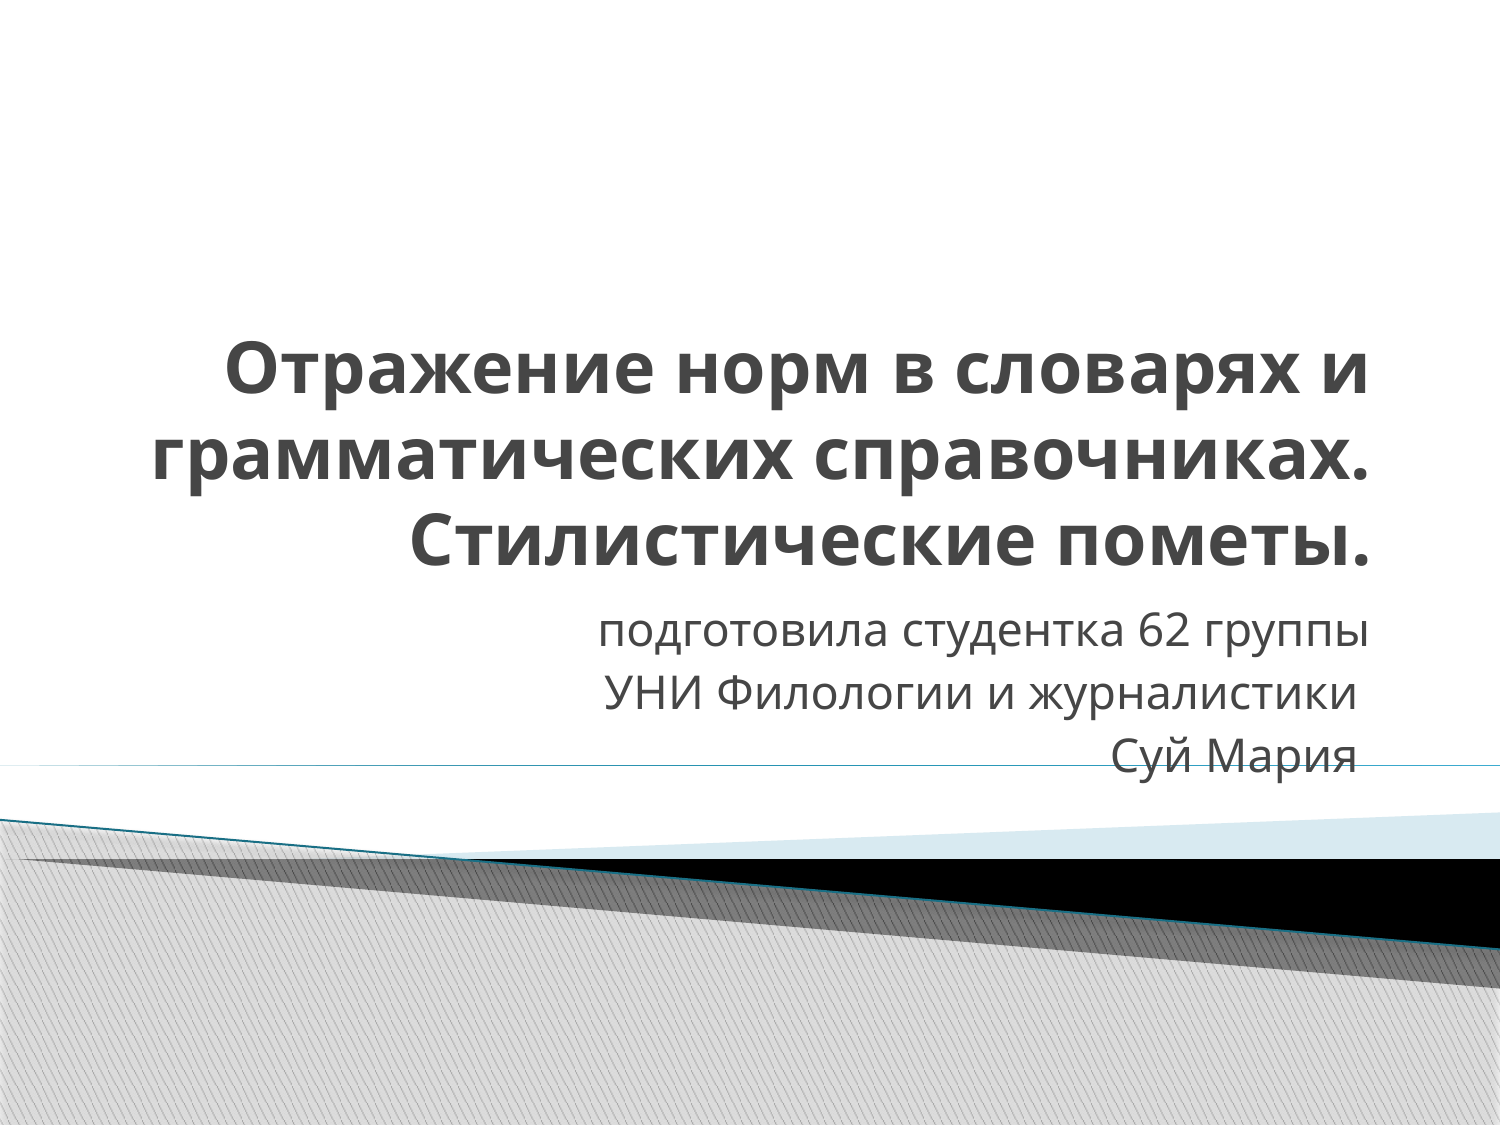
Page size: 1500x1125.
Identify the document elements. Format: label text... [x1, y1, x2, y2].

picture [5, 859, 1500, 989]
title Отражение норм в словарях и грамматических справочниках. Стилистические пометы. [112, 287, 1388, 588]
subtitle подготовила студентка 62 группы УНИ Филологии и журналистики Суй Мария [112, 592, 1388, 790]
